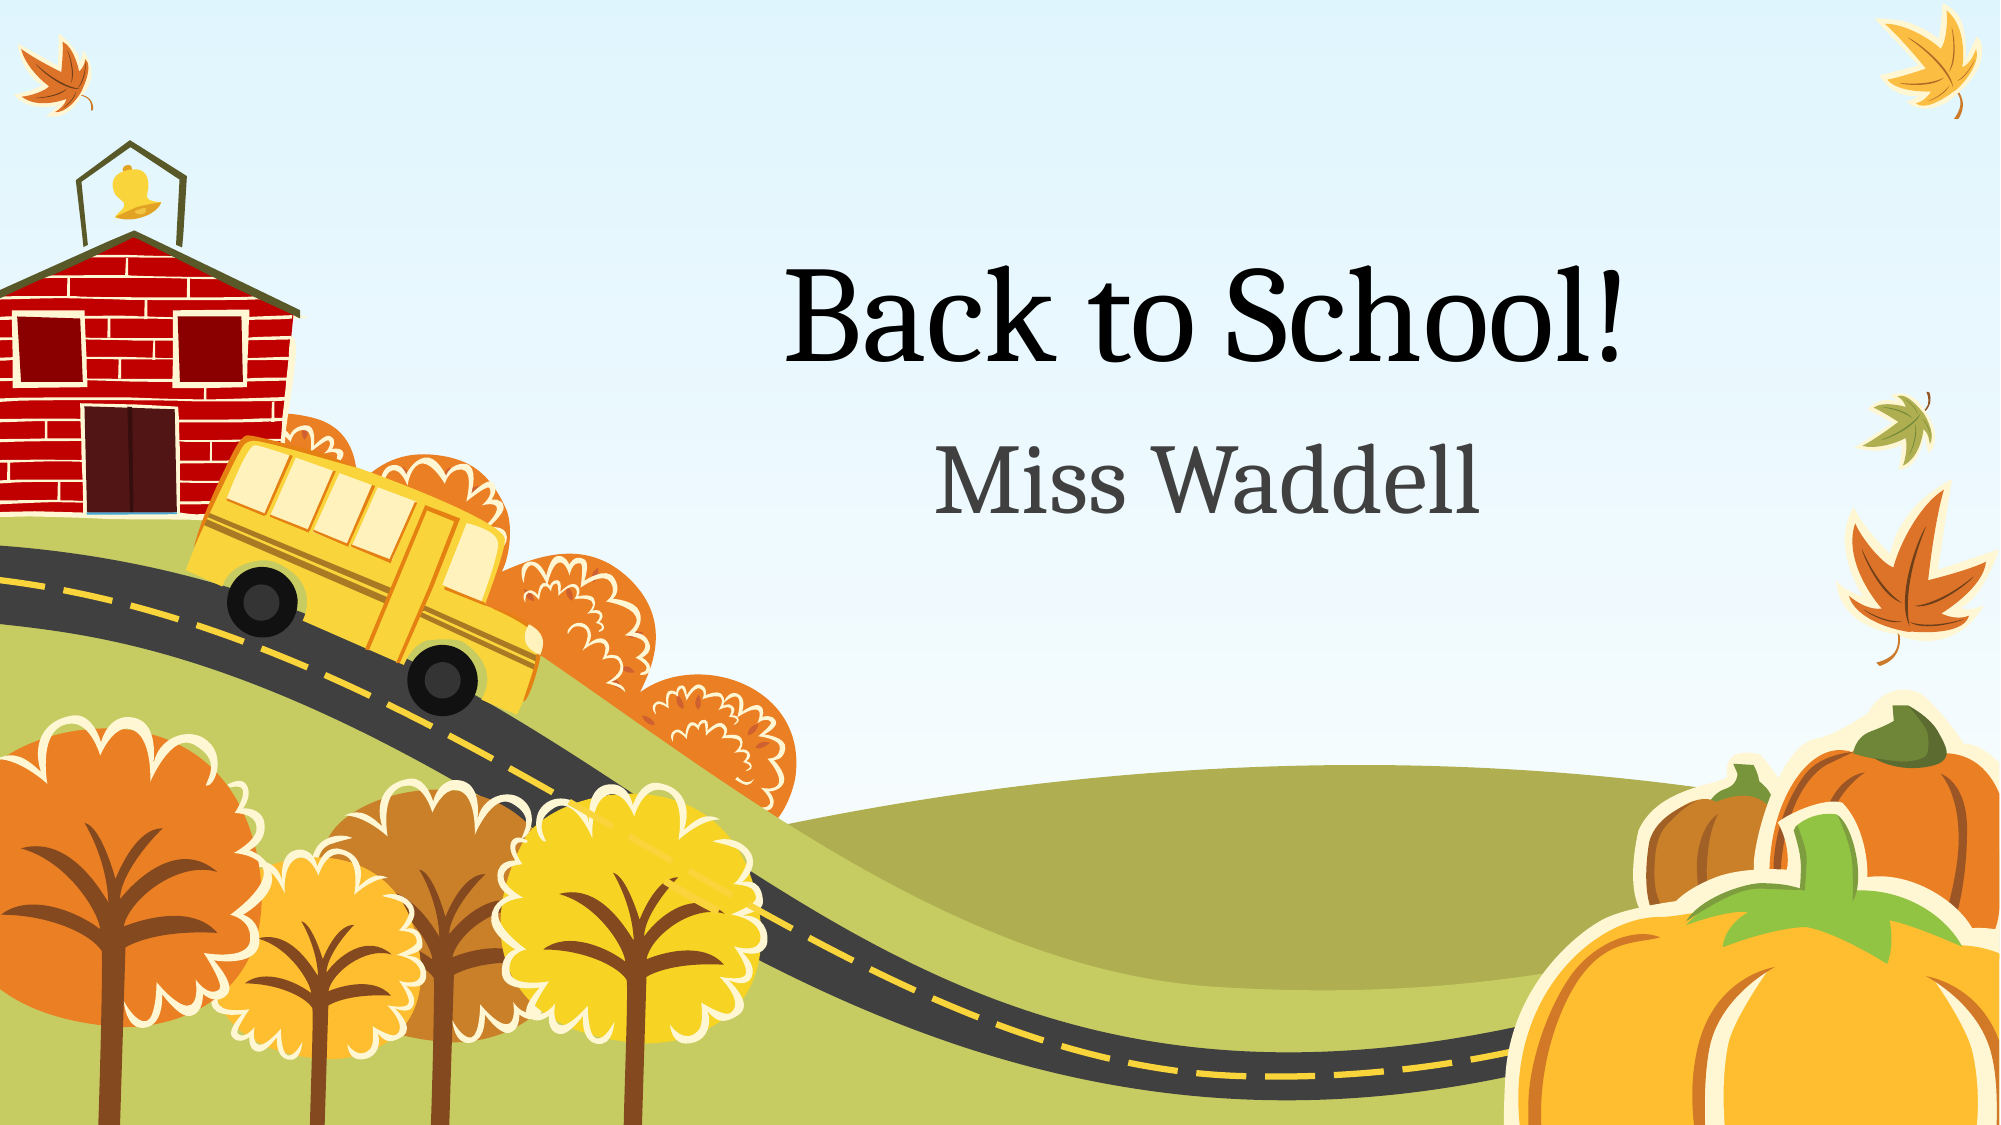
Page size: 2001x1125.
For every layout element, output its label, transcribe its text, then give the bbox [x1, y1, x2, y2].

title Back to School! [439, 27, 1976, 399]
subtitle Miss Waddell [640, 406, 1775, 697]
